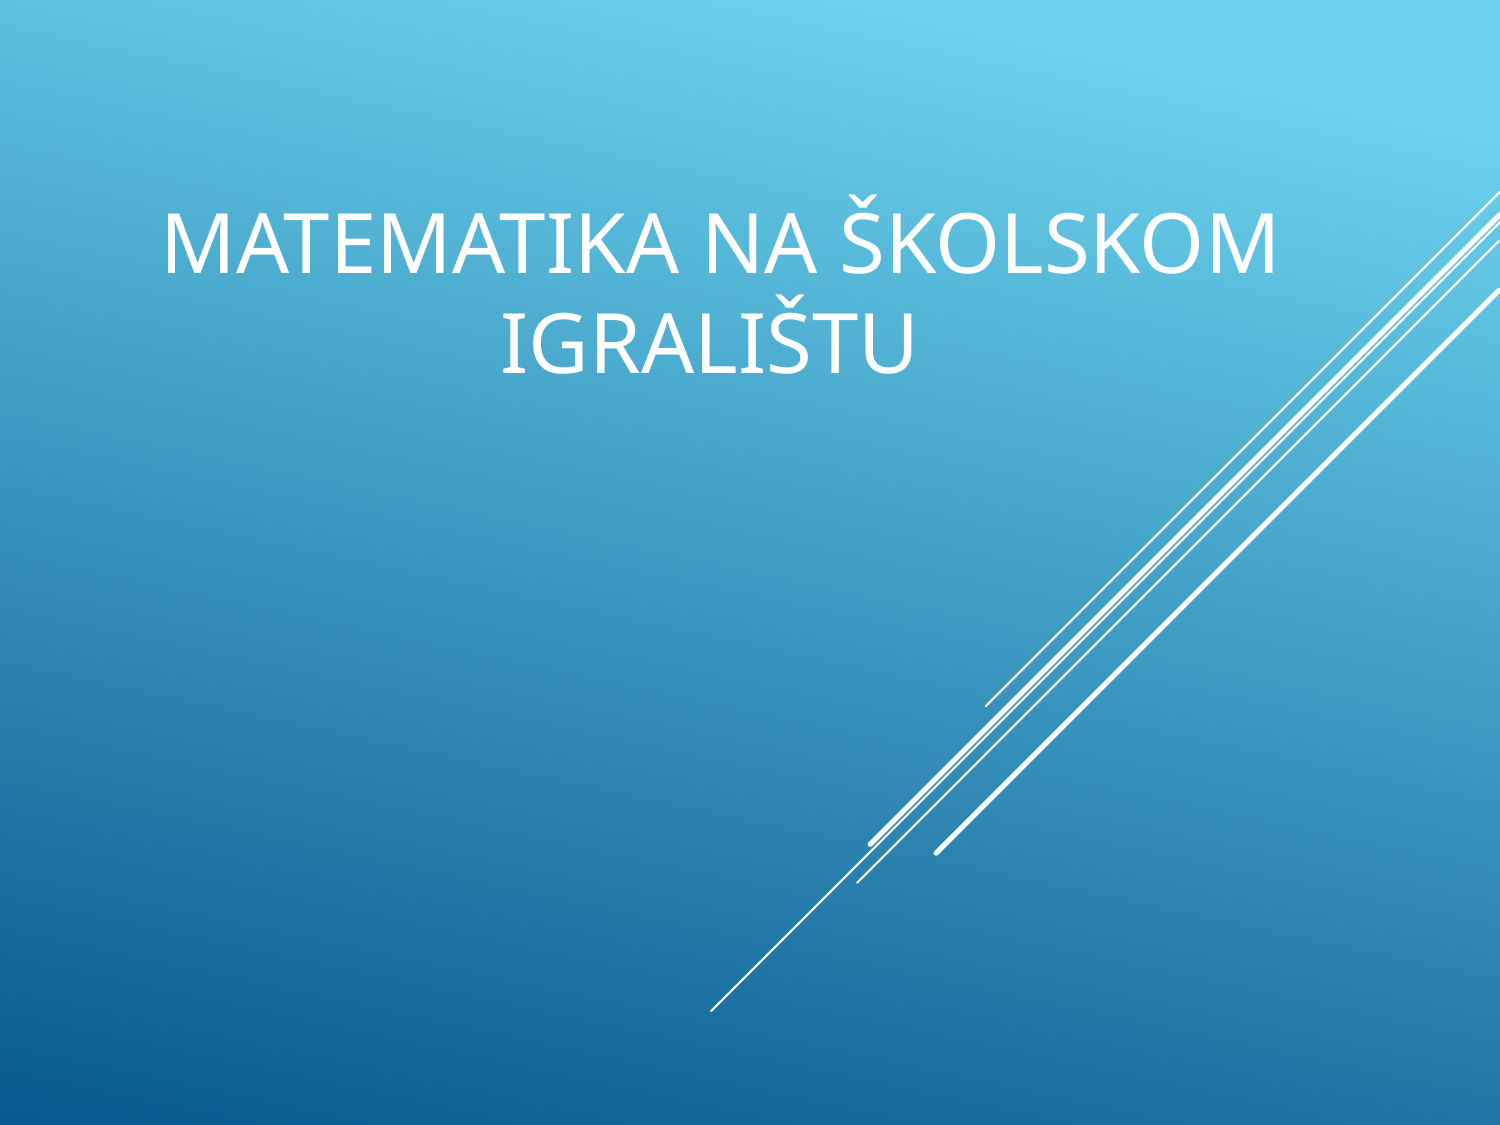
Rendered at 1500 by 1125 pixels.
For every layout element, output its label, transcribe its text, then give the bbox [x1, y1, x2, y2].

title Matematika na školskom igralištu [130, 181, 1313, 398]
